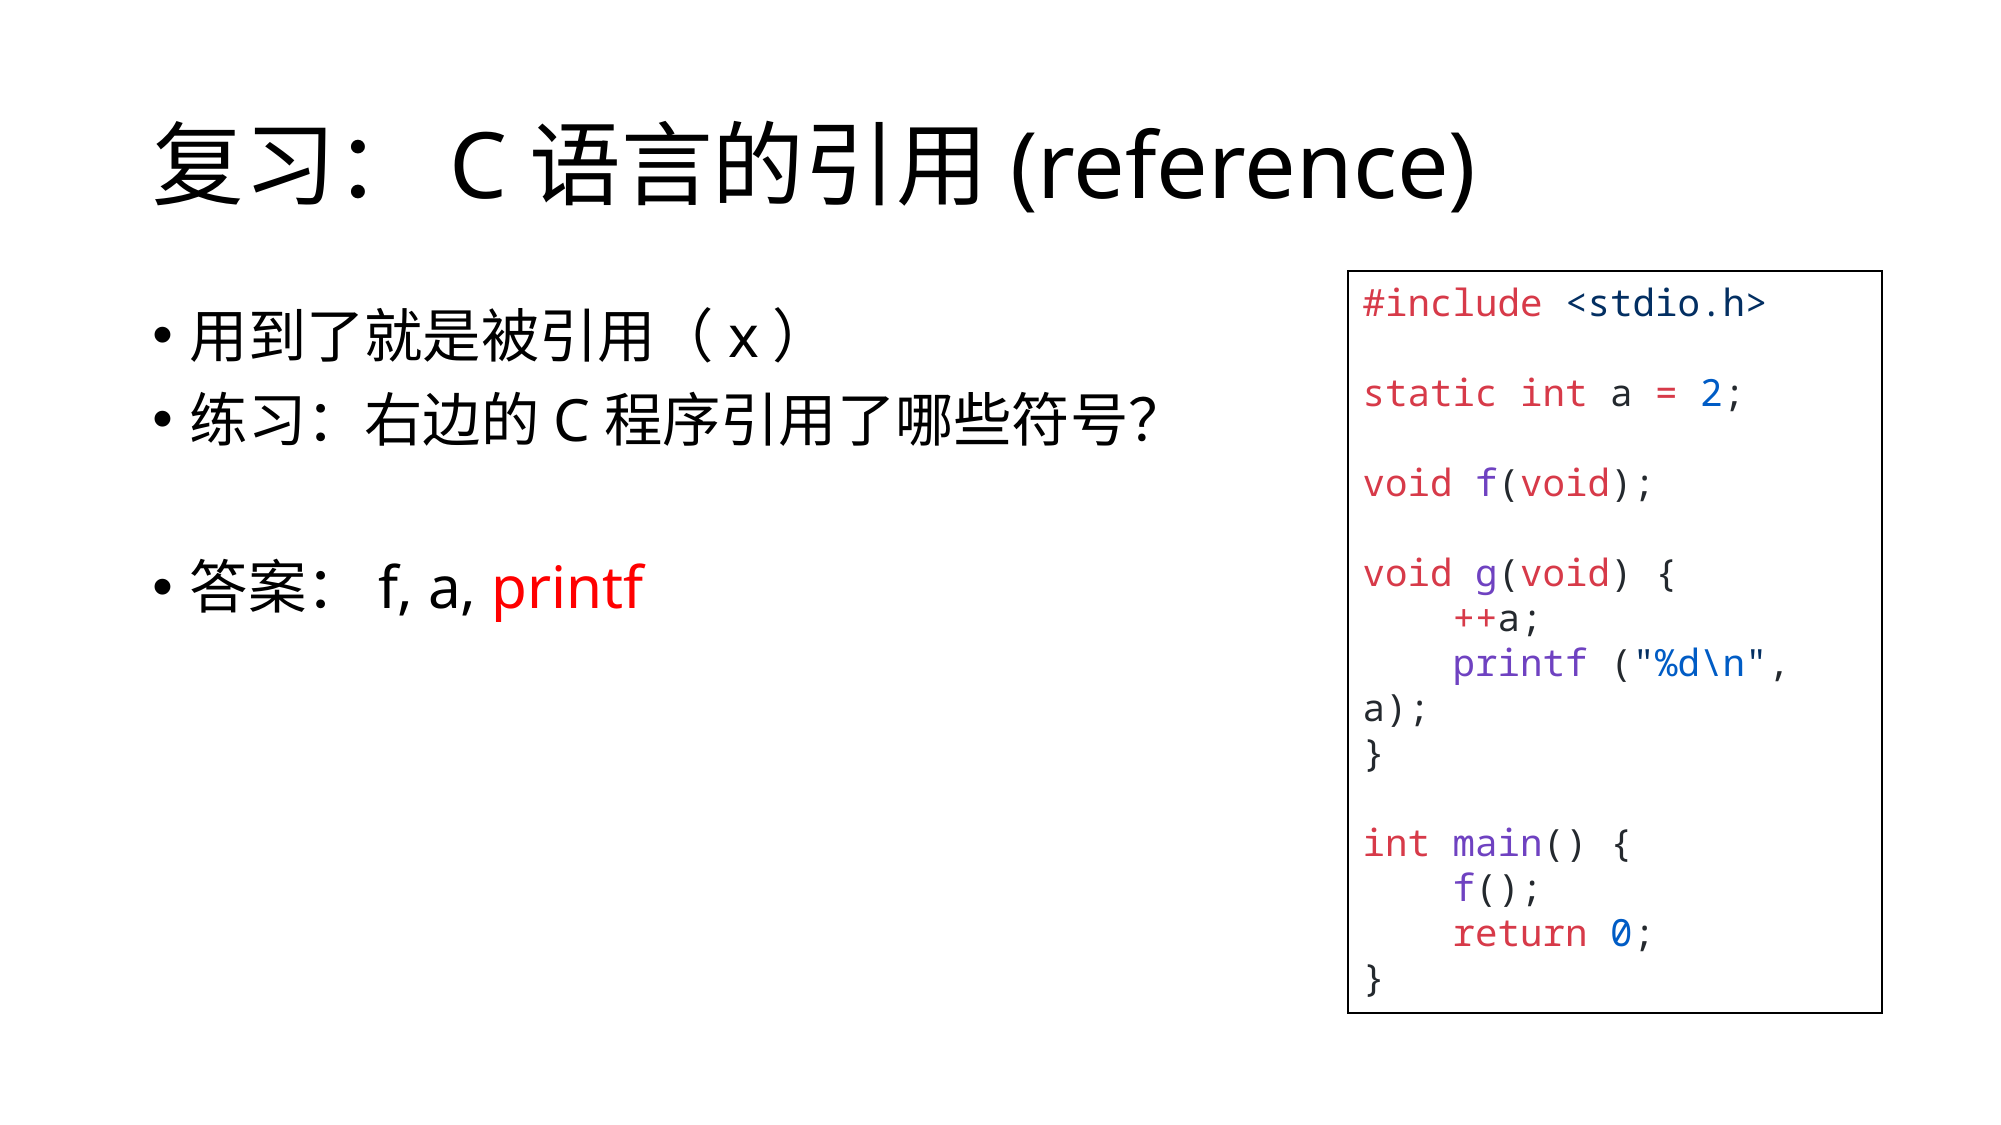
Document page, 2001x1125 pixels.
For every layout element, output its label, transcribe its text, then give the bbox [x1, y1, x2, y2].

text_box [1347, 270, 1883, 1014]
list 用到了就是被引用（x） 练习：右边的C程序引用了哪些符号？ 答案：f, a, printf [137, 299, 1347, 1014]
title 复习：C语言的引用(reference) [137, 59, 1863, 278]
